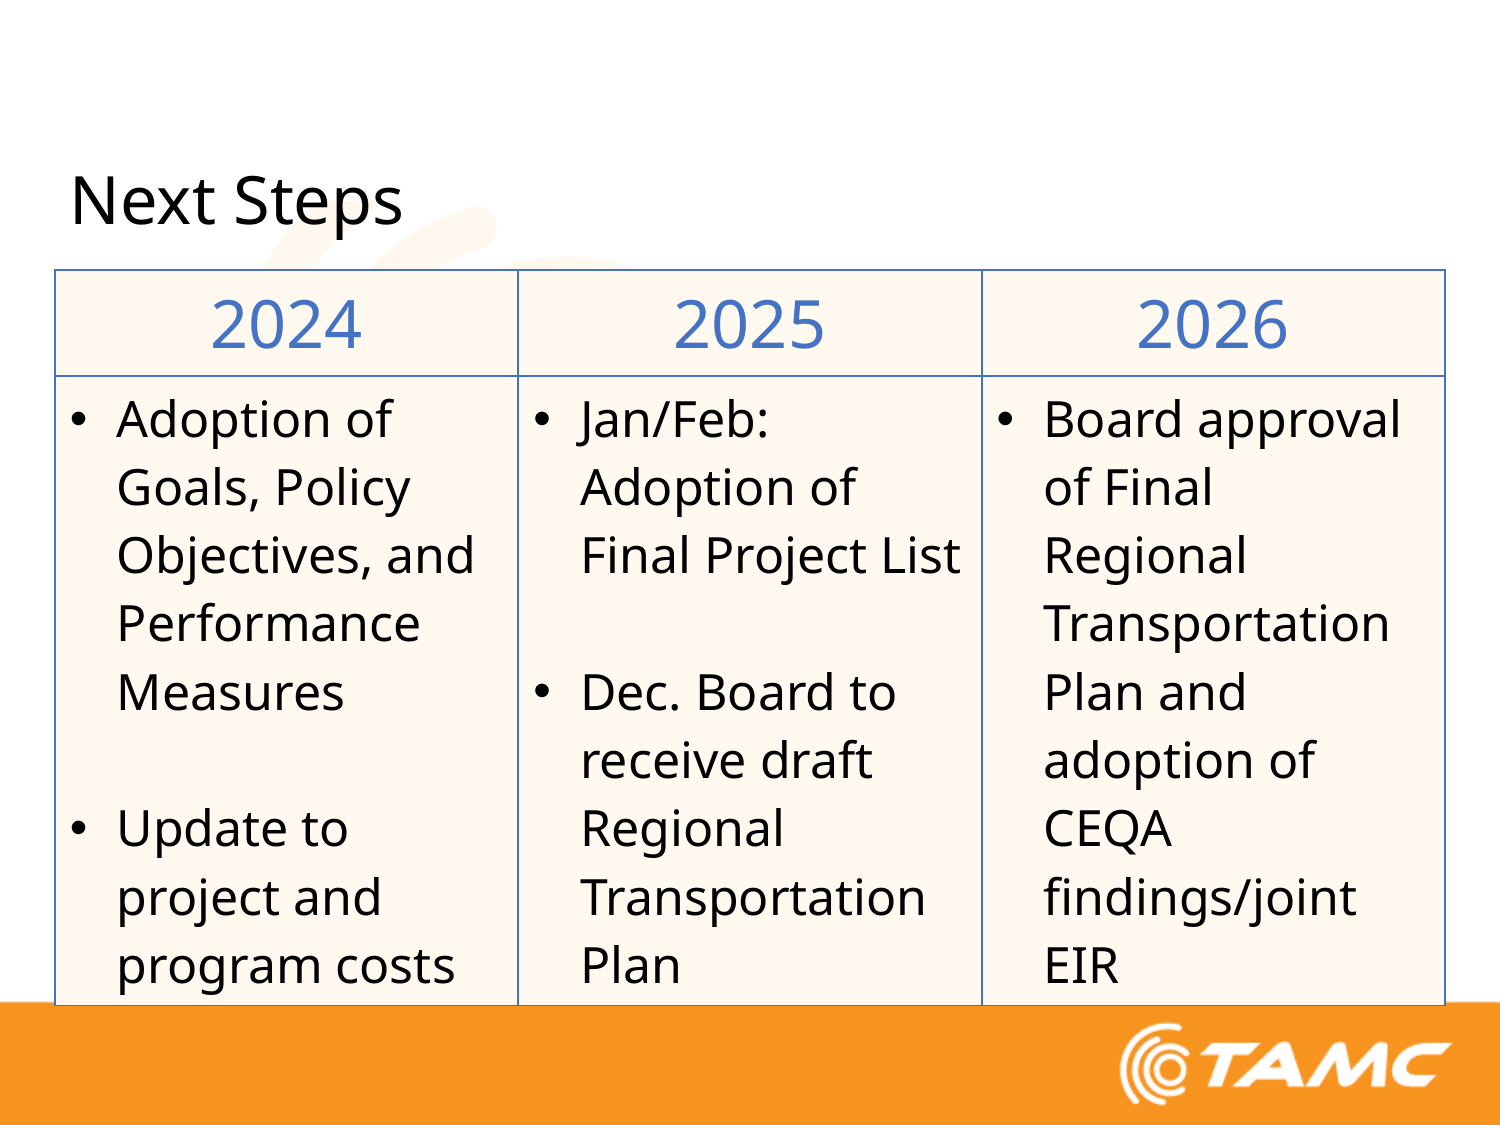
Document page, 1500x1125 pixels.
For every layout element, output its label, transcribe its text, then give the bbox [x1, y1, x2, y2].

table_cell Jan/Feb: Adoption of Final Project List Dec. Board to receive draft Regional Transportation Plan [519, 377, 981, 1005]
table_cell Adoption of Goals, Policy Objectives, and Performance Measures Update to project and program costs [56, 377, 517, 1005]
picture [0, 201, 1500, 1125]
table_cell Board approval of Final Regional Transportation Plan and adoption of CEQA findings/joint EIR [983, 377, 1444, 1005]
table_header 2026 [983, 271, 1444, 375]
table_header 2024 [56, 271, 517, 375]
title Next Steps [55, 9, 1445, 247]
table_header 2025 [519, 271, 981, 375]
